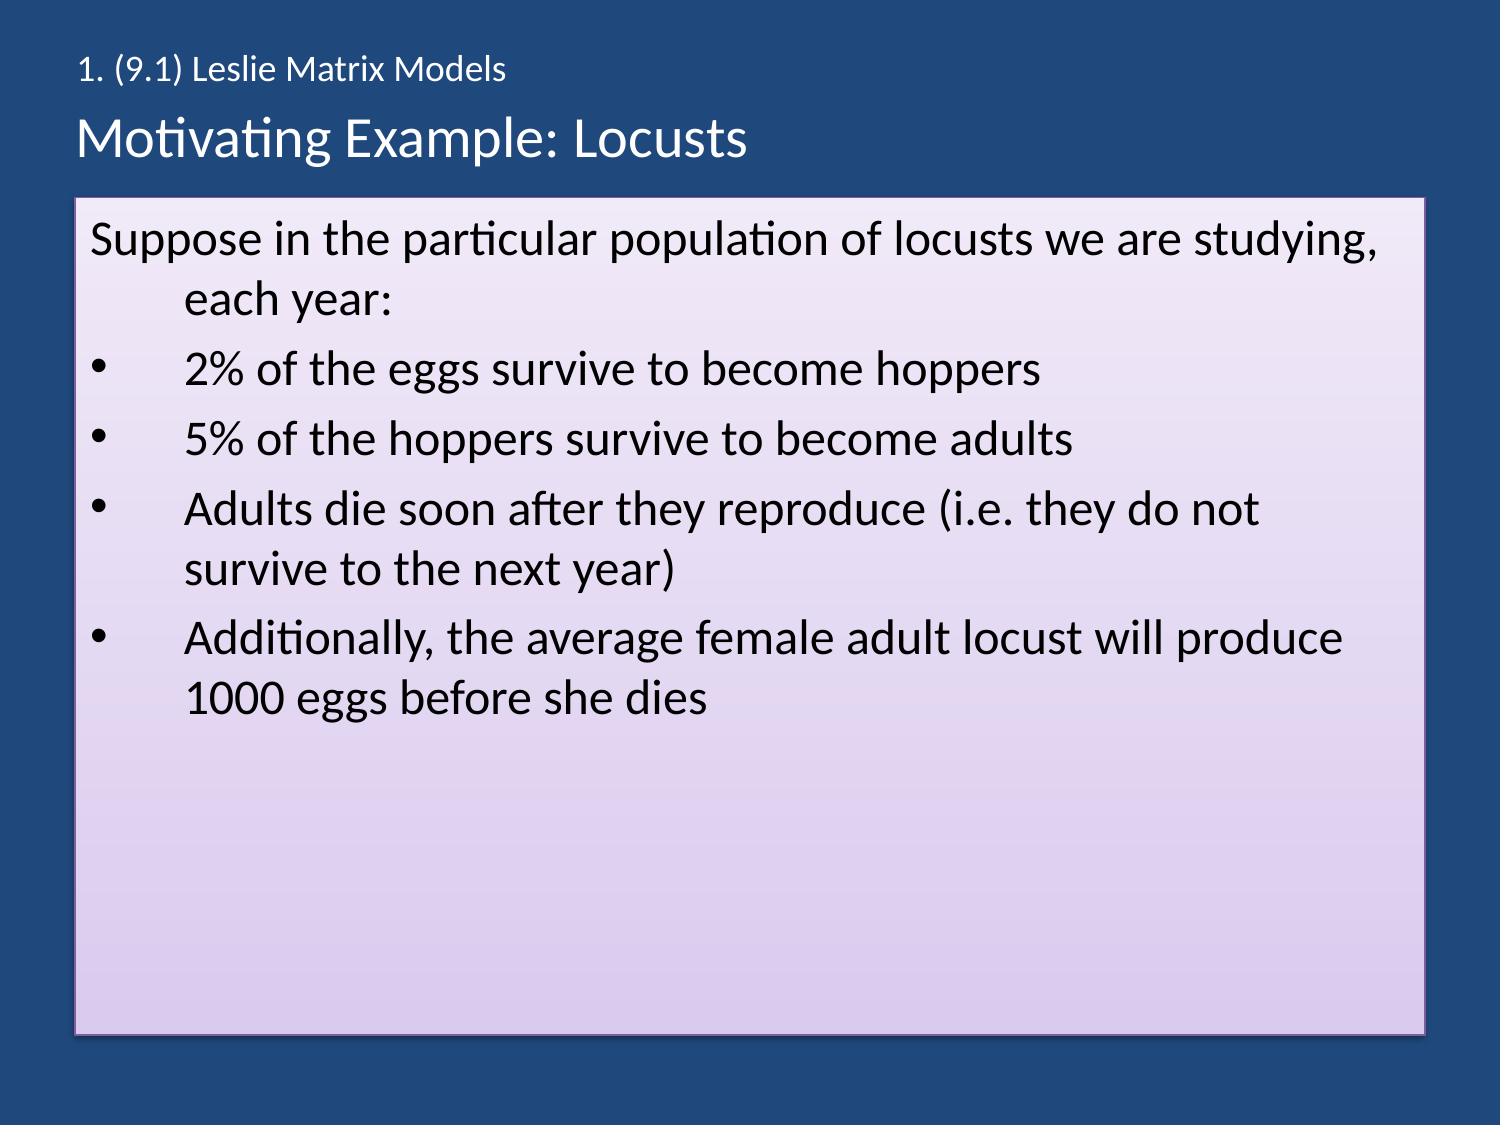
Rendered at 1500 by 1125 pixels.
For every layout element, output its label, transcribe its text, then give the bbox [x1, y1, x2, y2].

title Motivating Example: Locusts [60, 93, 1411, 175]
list Suppose in the particular population of locusts we are studying, each year: 2% of the eggs survive to become hoppers 5% of the hoppers survive to become adults Adults die soon after they reproduce (i.e. they do not survive to the next year) Additionally, the average female adult locust will produce 1000 eggs before she dies [74, 197, 1426, 1036]
text_box 1. (9.1) Leslie Matrix Models [61, 36, 1402, 96]
